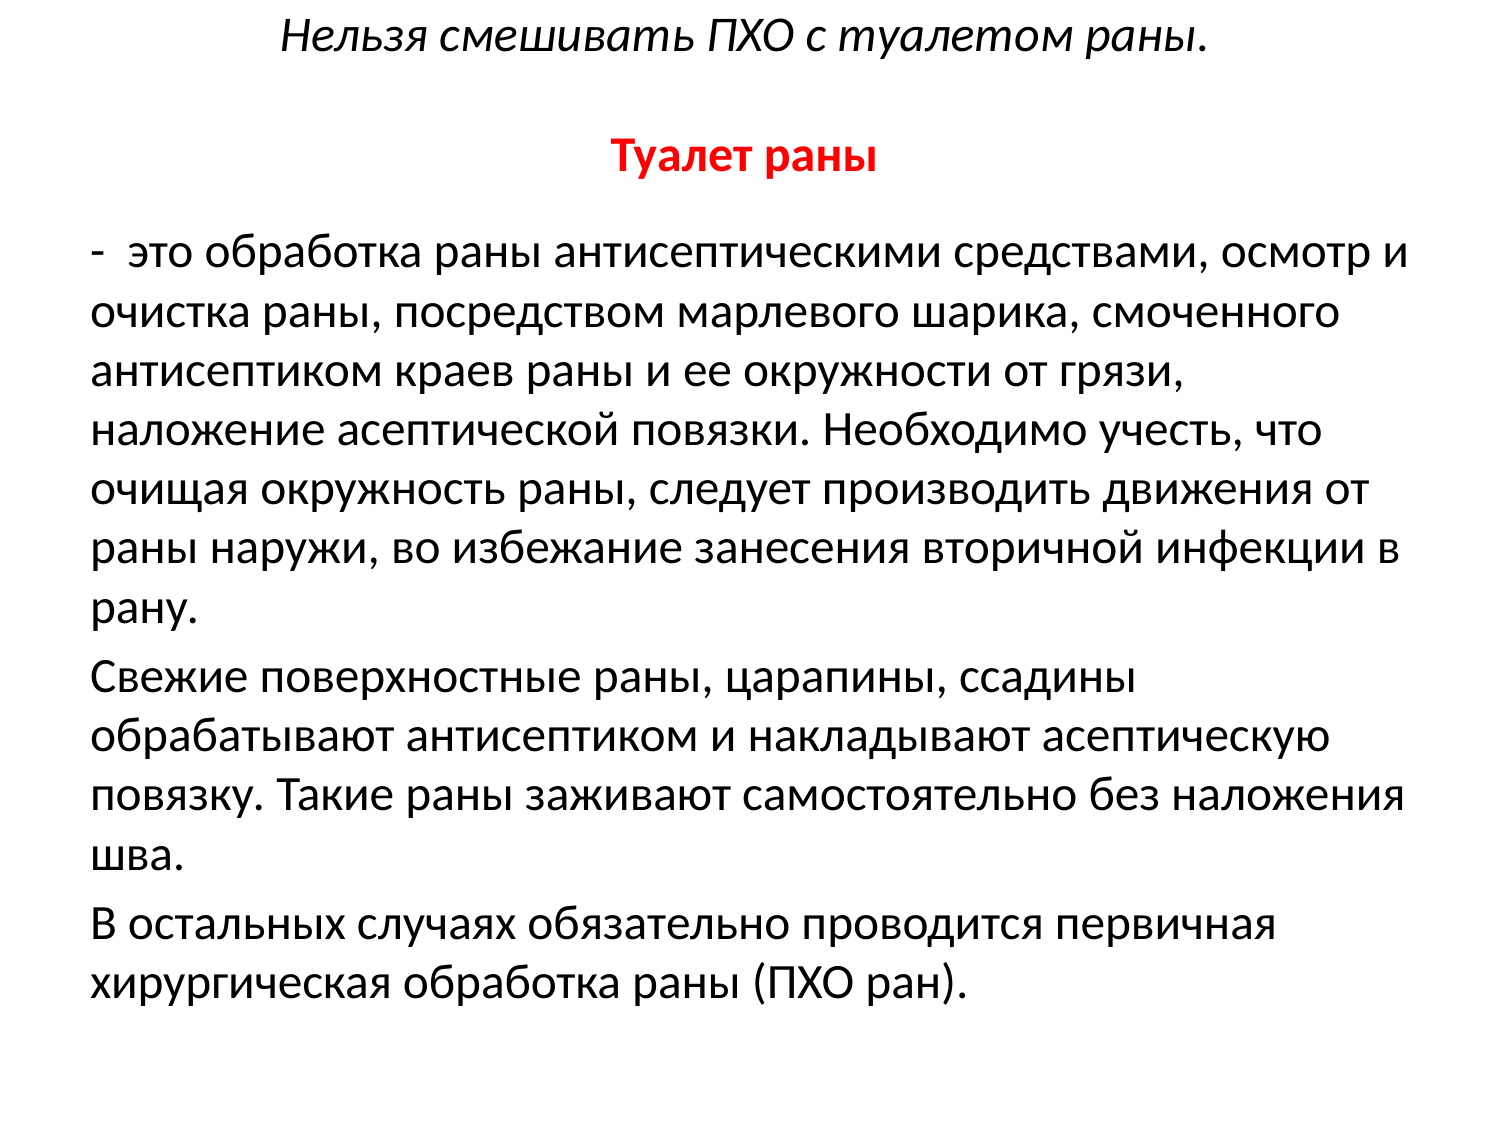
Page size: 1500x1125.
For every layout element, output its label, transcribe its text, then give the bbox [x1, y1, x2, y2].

title Нельзя смешивать ПХО с туалетом раны. Туалет раны [75, 45, 1425, 138]
list - это обработка раны антисептическими средствами, осмотр и очистка раны, посредством марлевого шарика, смоченного антисептиком краев раны и ее окружности от грязи, наложение асептической повязки. Необходимо учесть, что очищая окружность раны, следует производить движения от раны наружи, во избежание занесения вторичной инфекции в рану. Свежие поверхностные раны, царапины, ссадины обрабатывают антисептиком и накладывают асептическую повязку. Такие раны заживают самостоятельно без наложения шва. В остальных случаях обязательно проводится первичная хирургическая обработка раны (ПХО ран). [75, 210, 1425, 1094]
